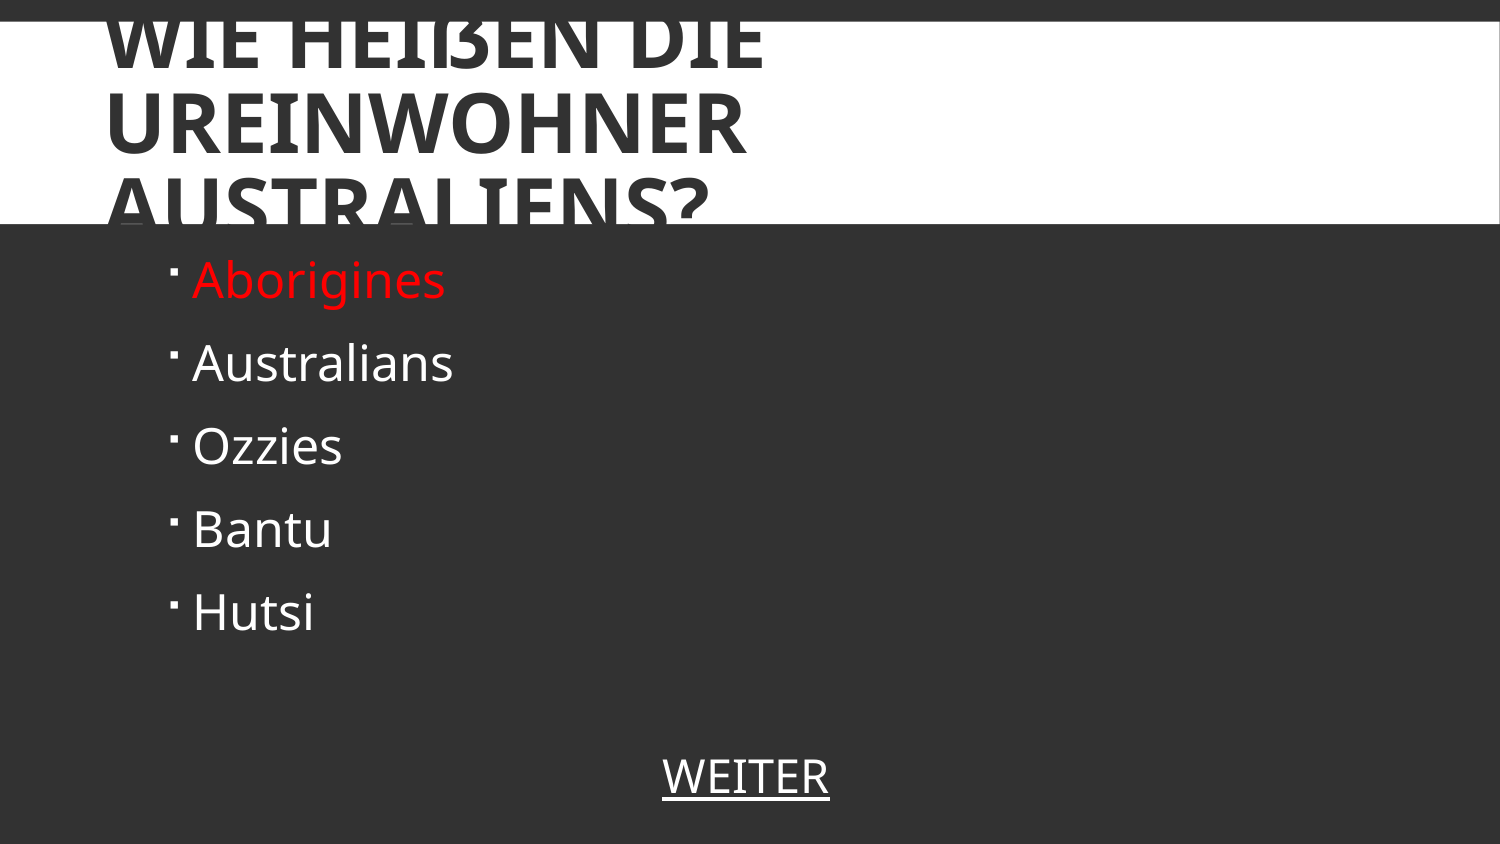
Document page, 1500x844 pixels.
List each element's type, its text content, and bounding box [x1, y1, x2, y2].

text_box WEITER [651, 741, 849, 789]
title Wie heißen die Ureinwohner Australiens? [88, 34, 1375, 221]
list Aborigines Australians Ozzies Bantu Hutsi [147, 247, 1352, 765]
